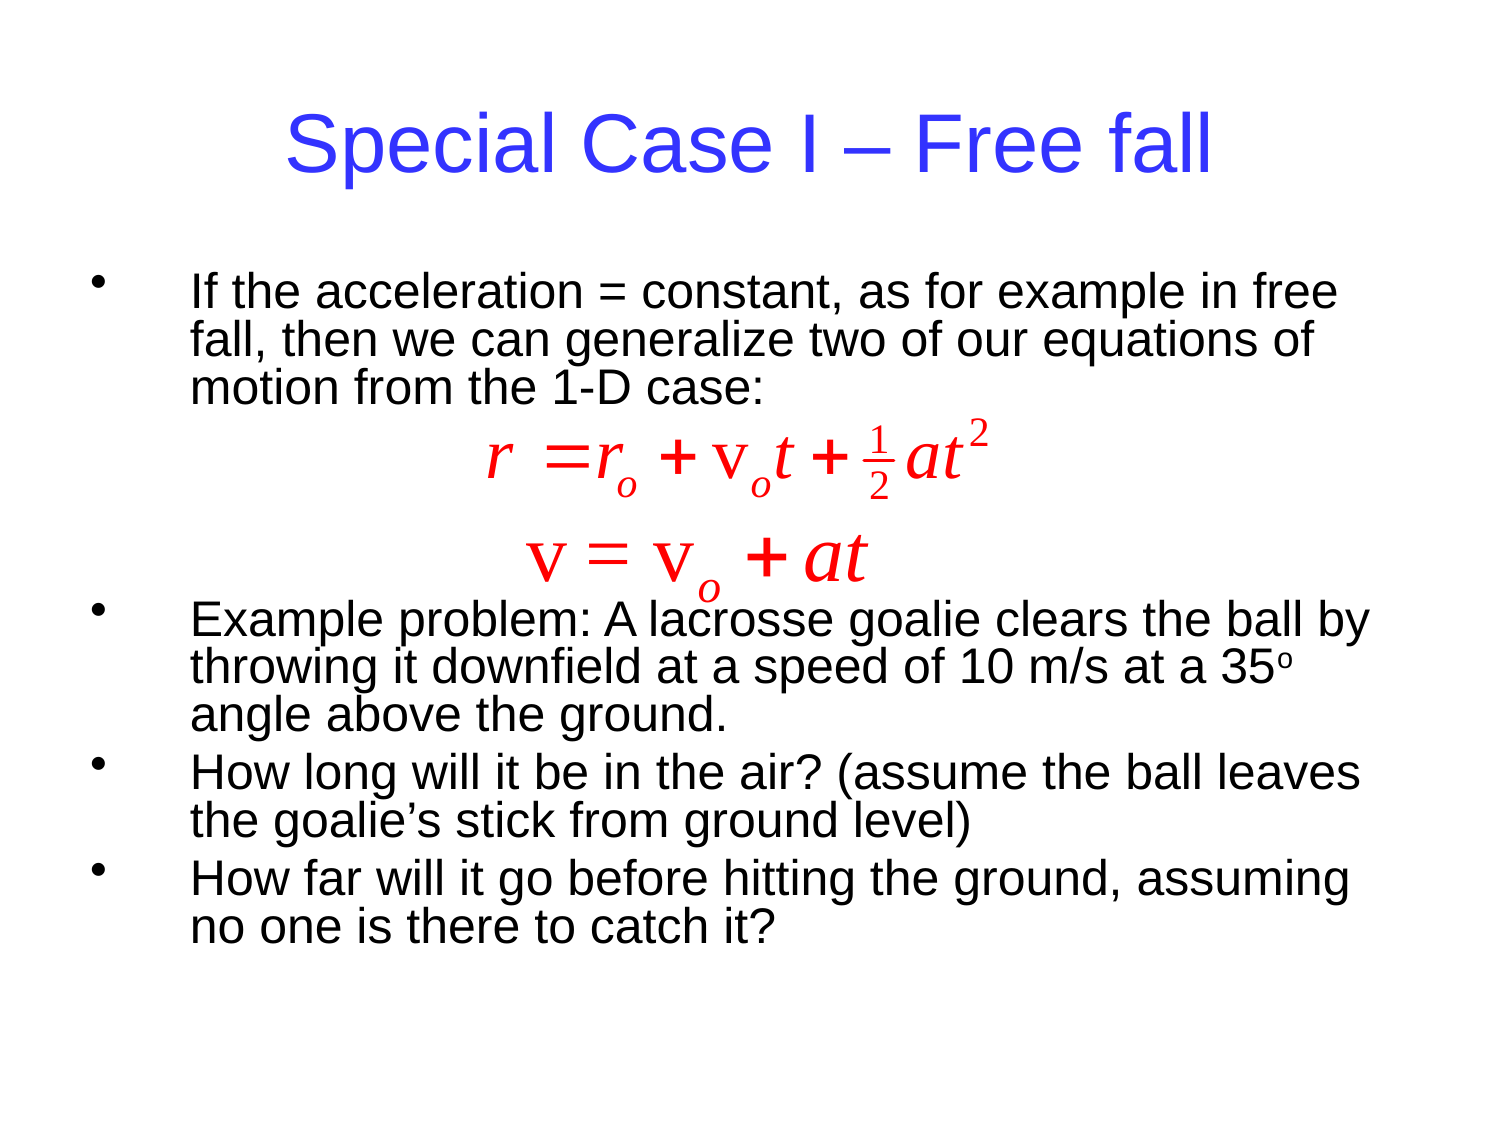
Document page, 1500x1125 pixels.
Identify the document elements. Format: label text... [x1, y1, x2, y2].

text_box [512, 524, 888, 623]
title Special Case I – Free fall [75, 45, 1425, 233]
list If the acceleration = constant, as for example in free fall, then we can generalize two of our equations of motion from the 1-D case: Example problem: A lacrosse goalie clears the ball by throwing it downfield at a speed of 10 m/s at a 35o angle above the ground. How long will it be in the air? (assume the ball leaves the goalie’s stick from ground level) How far will it go before hitting the ground, assuming no one is there to catch it? [75, 262, 1425, 1005]
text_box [474, 399, 1001, 515]
